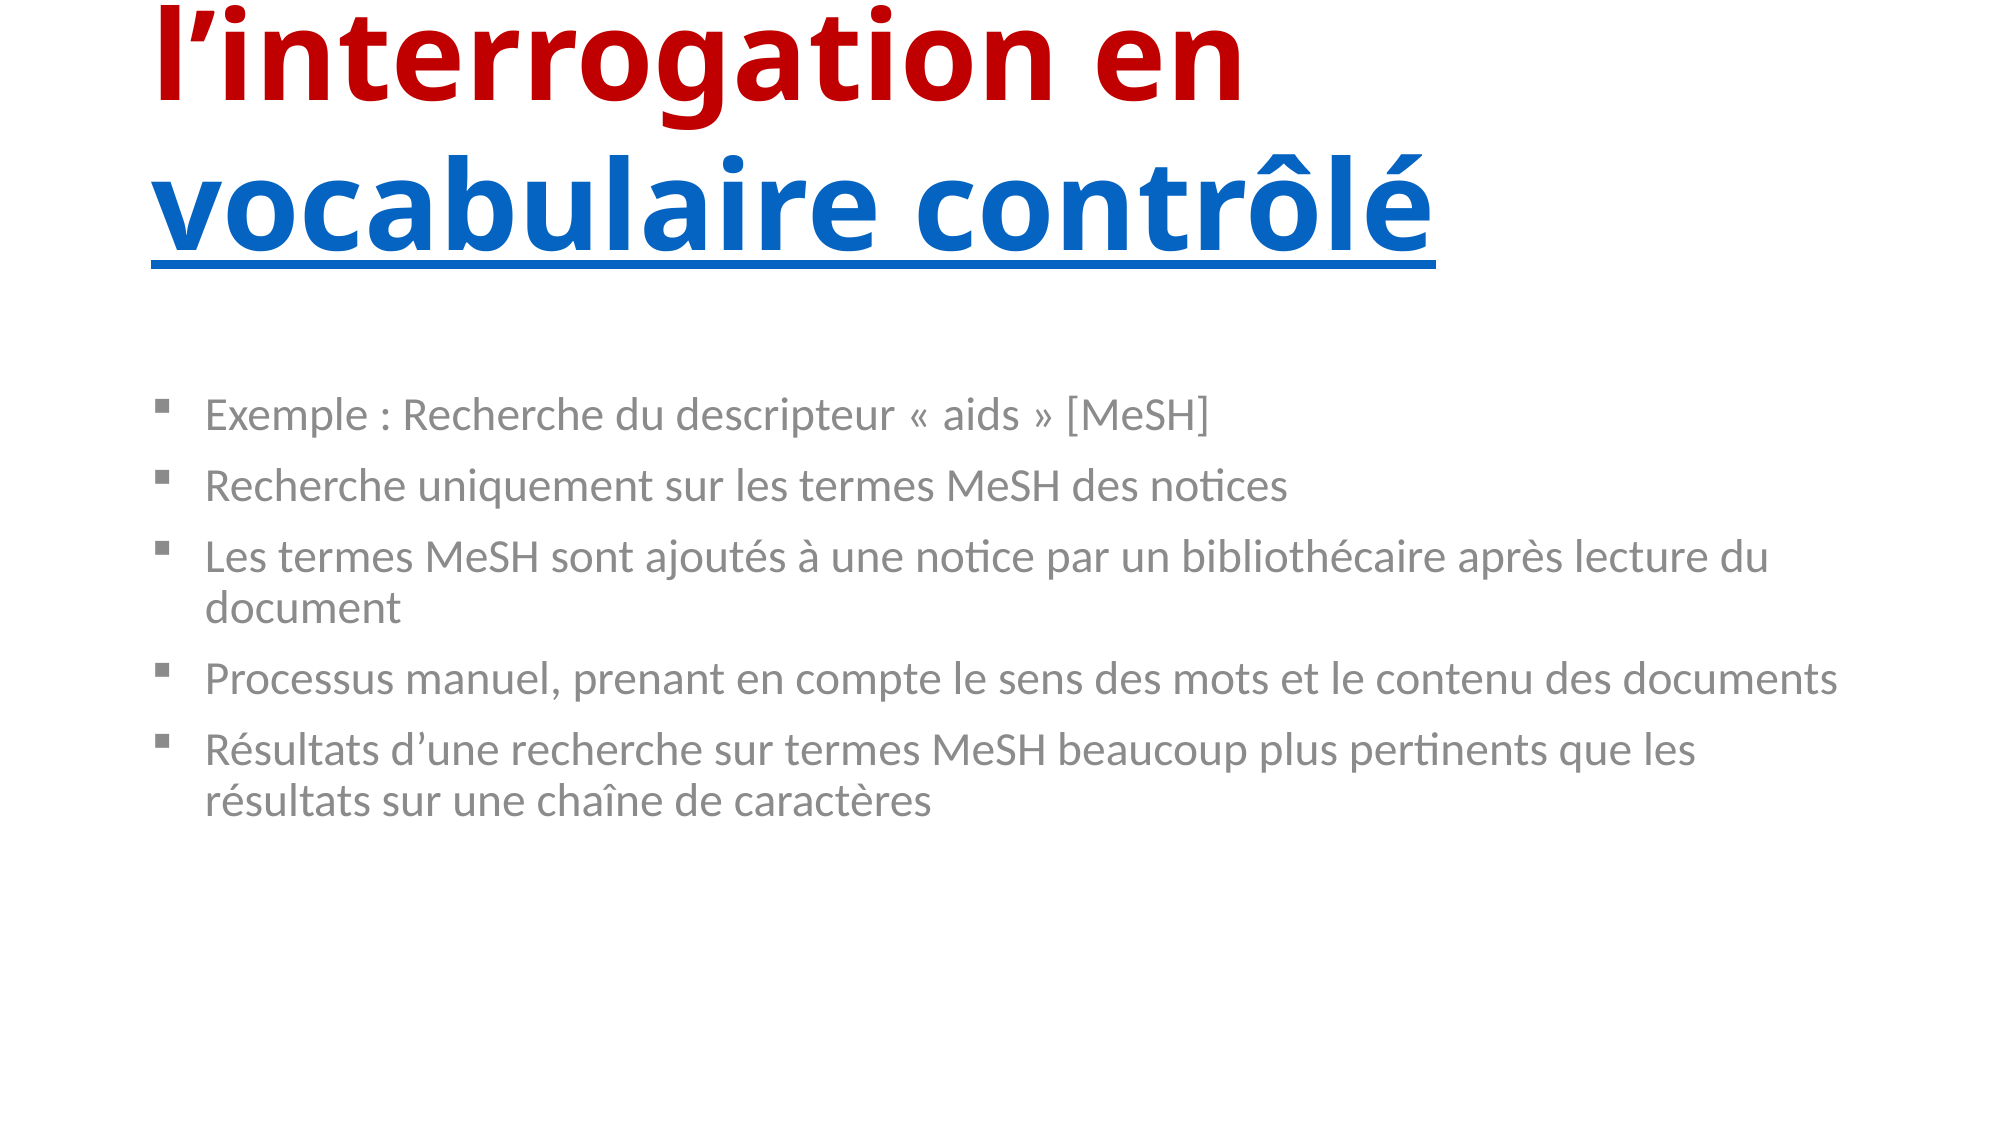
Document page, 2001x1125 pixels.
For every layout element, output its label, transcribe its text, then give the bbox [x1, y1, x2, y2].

list Exemple : Recherche du descripteur « aids » [MeSH] Recherche uniquement sur les termes MeSH des notices Les termes MeSH sont ajoutés à une notice par un bibliothécaire après lecture du document Processus manuel, prenant en compte le sens des mots et le contenu des documents Résultats d’une recherche sur termes MeSH beaucoup plus pertinents que les résultats sur une chaîne de caractères [136, 382, 1862, 876]
title Processus de l’interrogation en vocabulaire contrôlé [136, 0, 1862, 289]
